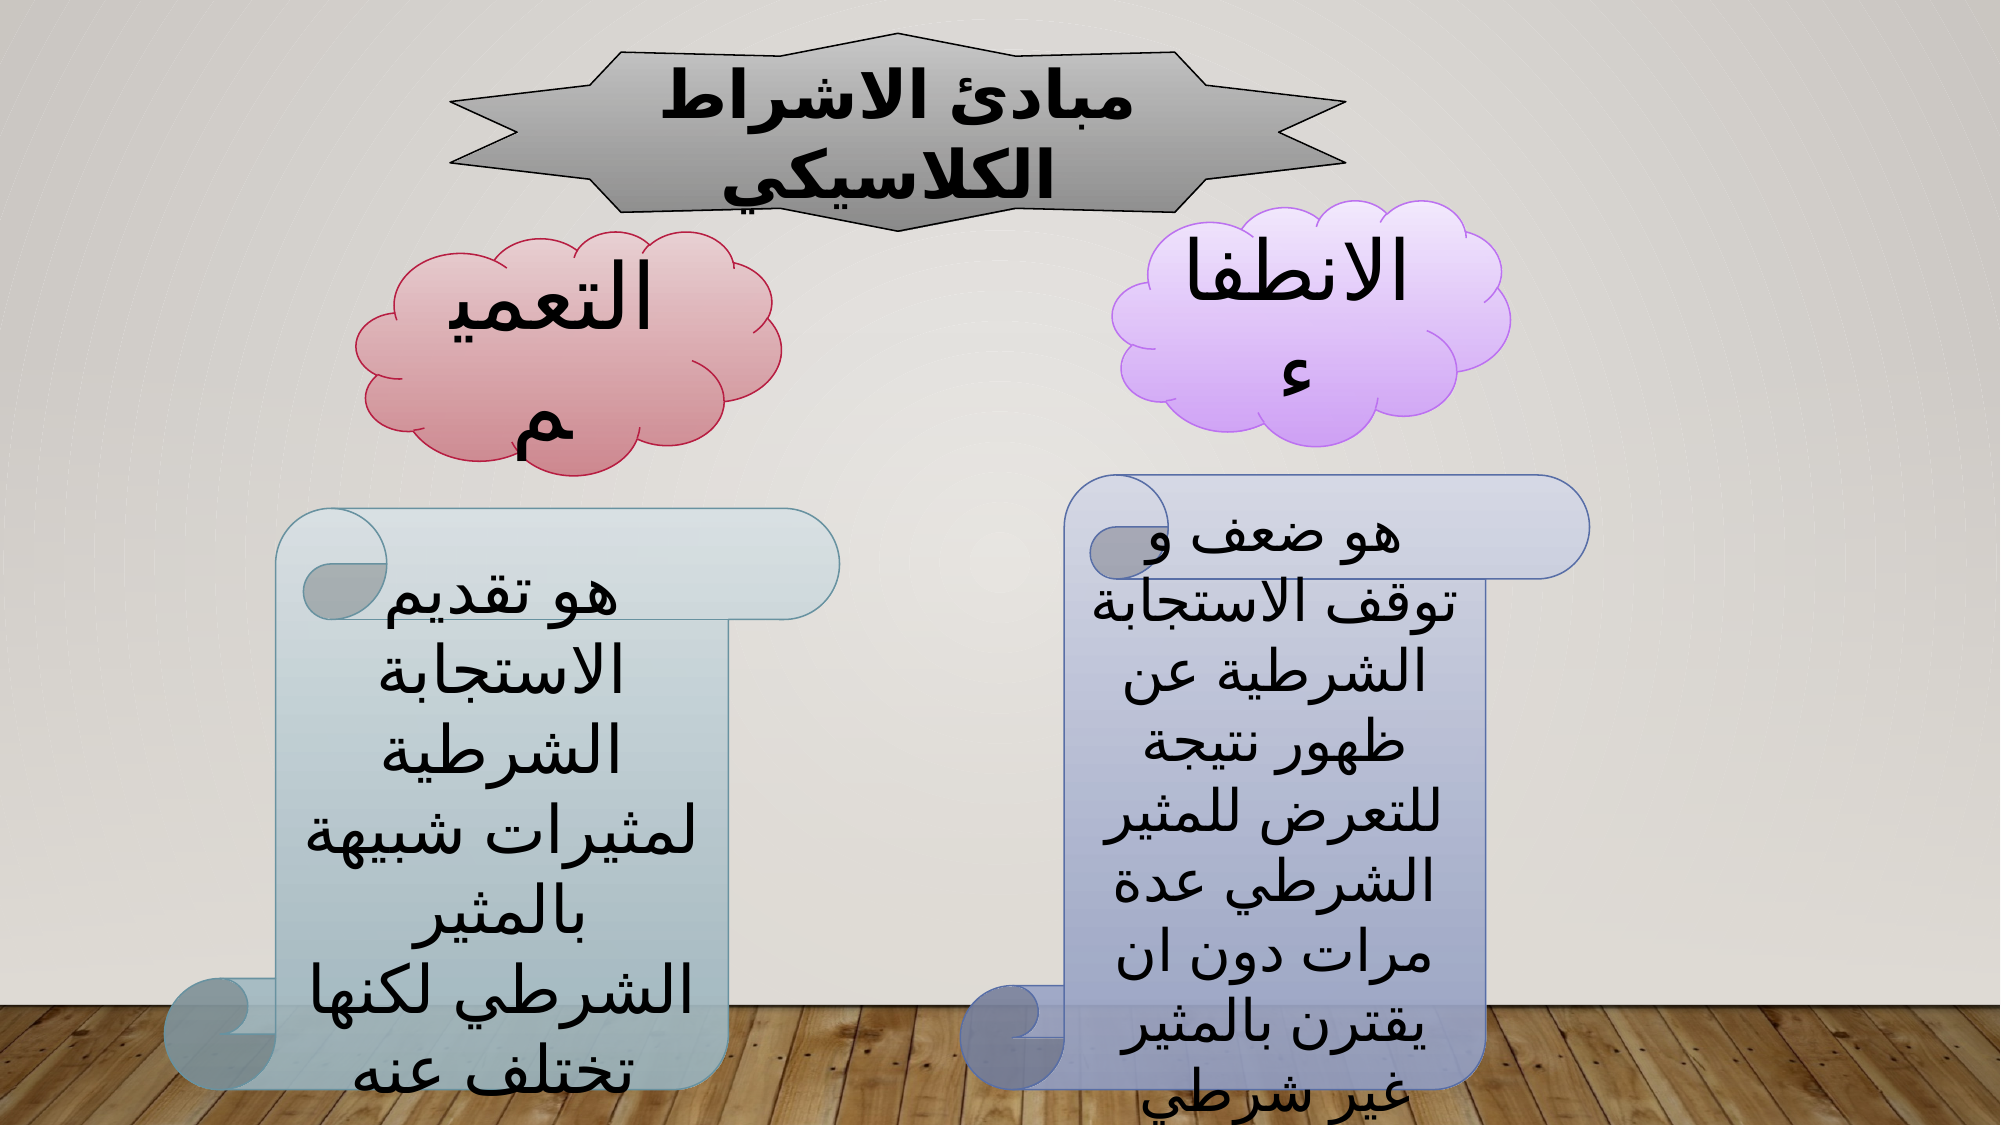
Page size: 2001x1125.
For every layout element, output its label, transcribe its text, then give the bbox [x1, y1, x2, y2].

text_box مبادئ الاشراط الكلاسيكي [449, 32, 1347, 232]
text_box الانطفاء [1111, 200, 1512, 448]
picture [0, 1005, 2000, 1125]
text_box هو تقديم الاستجابة الشرطية لمثيرات شبيهة بالمثير الشرطي لكنها تختلف عنه [163, 507, 841, 1091]
text_box التعميم [355, 231, 783, 477]
text_box هو ضعف و توقف الاستجابة الشرطية عن ظهور نتيجة للتعرض للمثير الشرطي عدة مرات دون ان يقترن بالمثير غير شرطي [959, 474, 1591, 1091]
